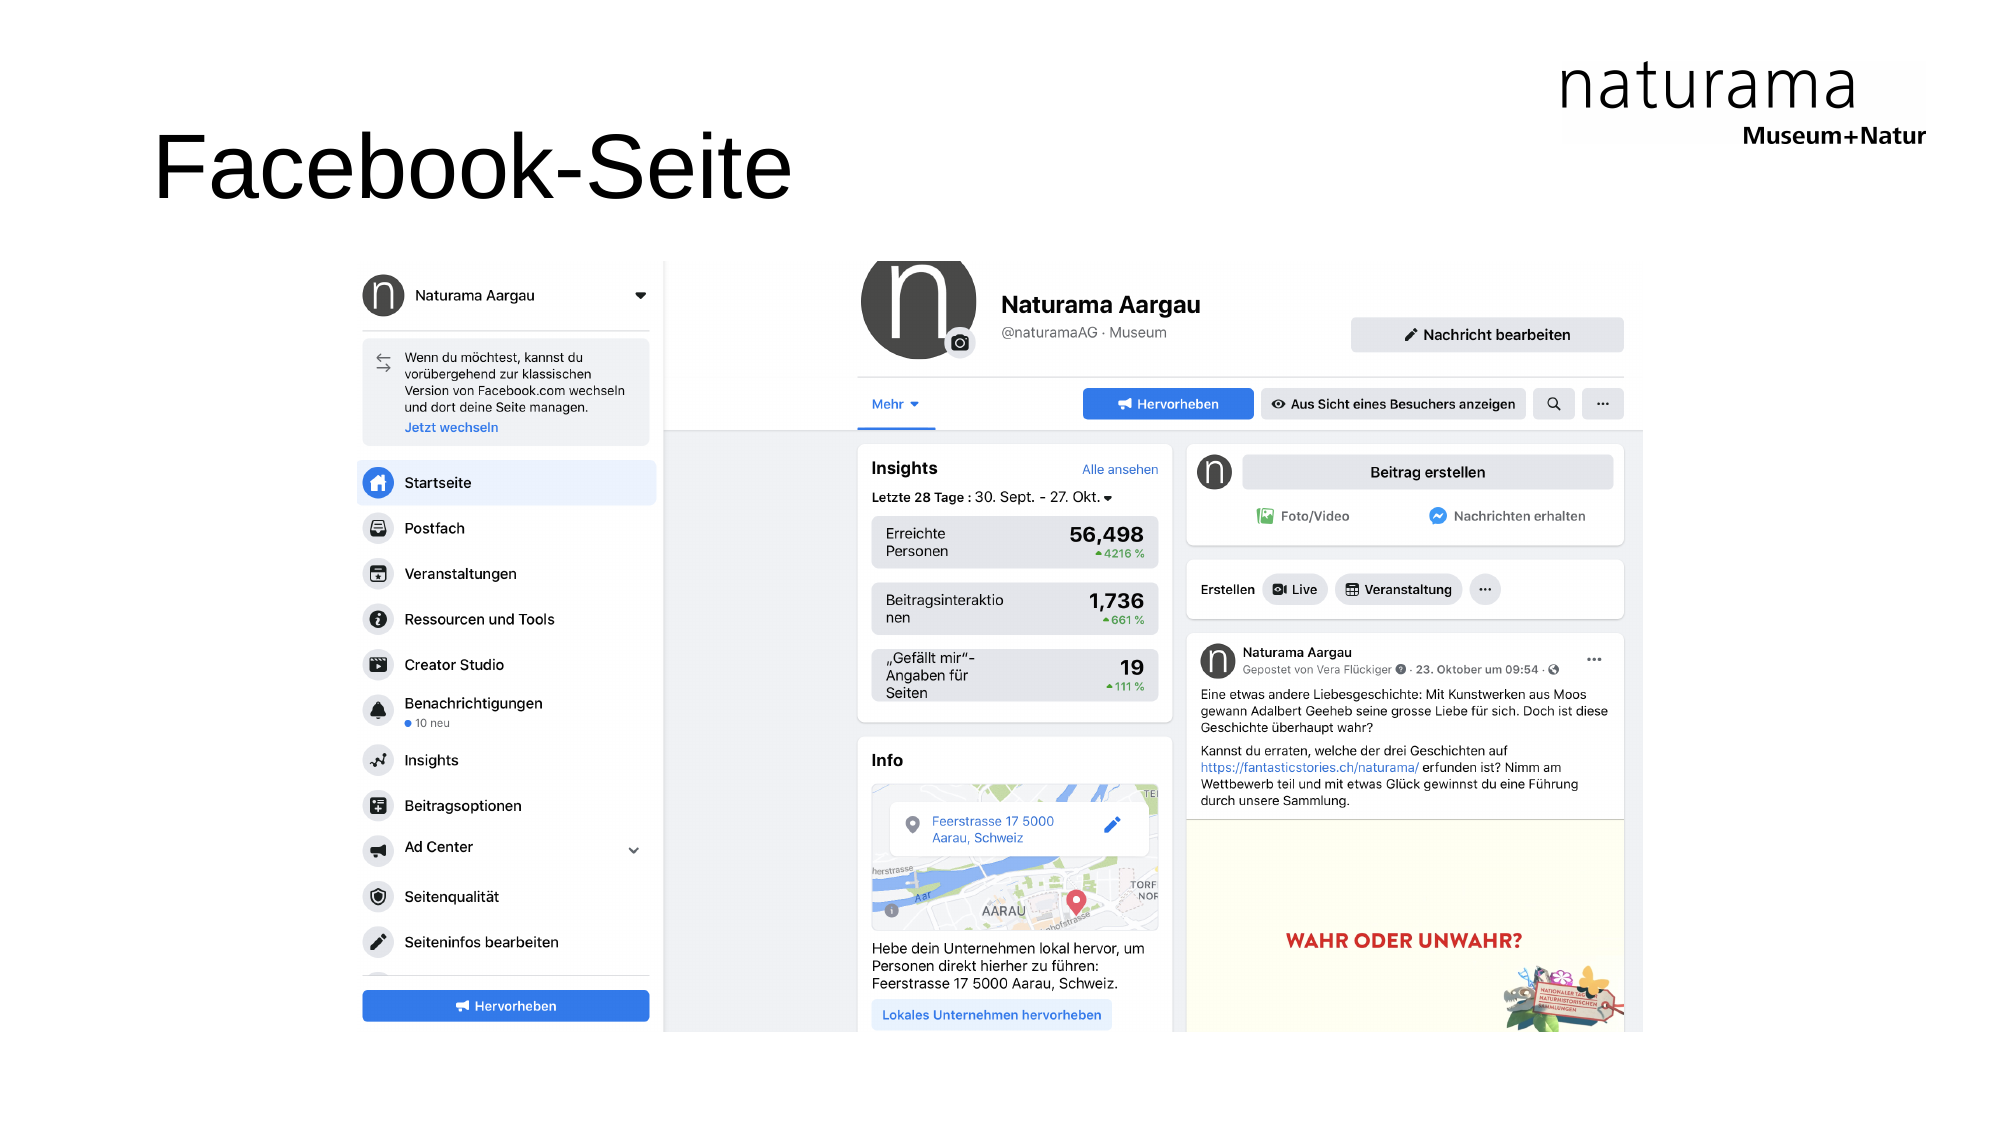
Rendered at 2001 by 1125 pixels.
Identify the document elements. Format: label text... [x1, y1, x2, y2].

picture [357, 261, 1643, 1032]
title Facebook-Seite [137, 59, 1863, 278]
picture [1562, 61, 1926, 144]
